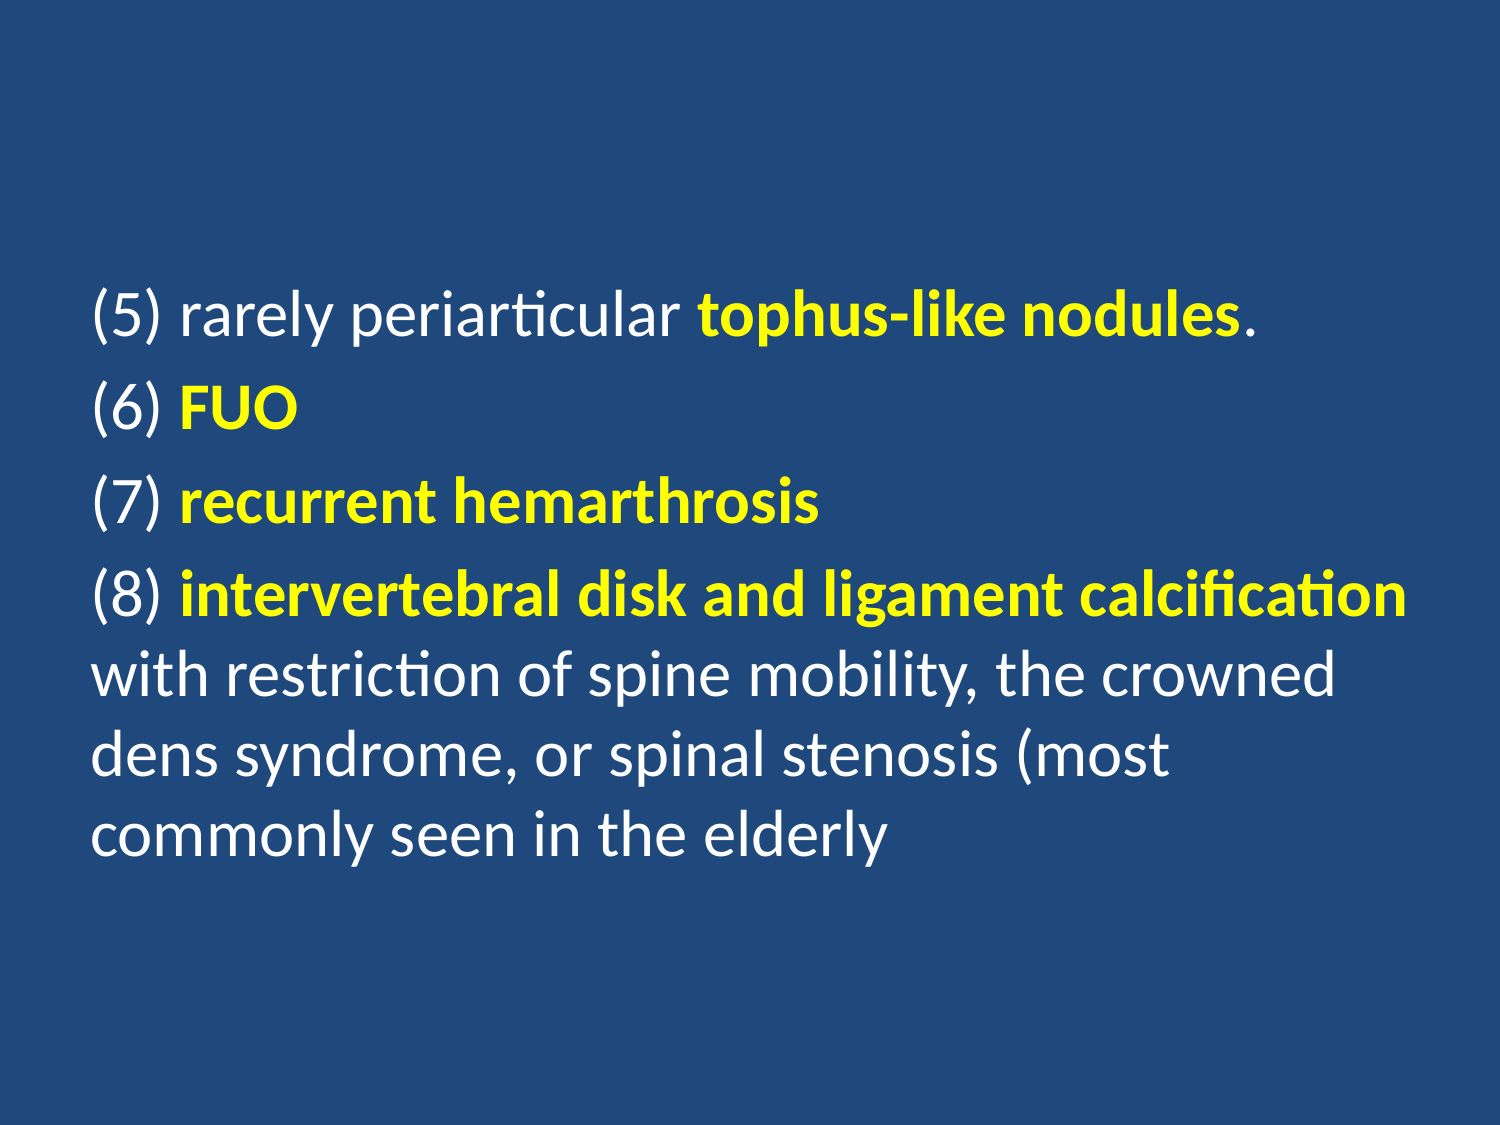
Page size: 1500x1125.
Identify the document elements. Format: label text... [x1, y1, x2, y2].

list (5) rarely periarticular tophus-like nodules. (6) FUO (7) recurrent hemarthrosis (8) intervertebral disk and ligament calcification with restriction of spine mobility, the crowned dens syndrome, or spinal stenosis (most commonly seen in the elderly [75, 262, 1425, 1005]
